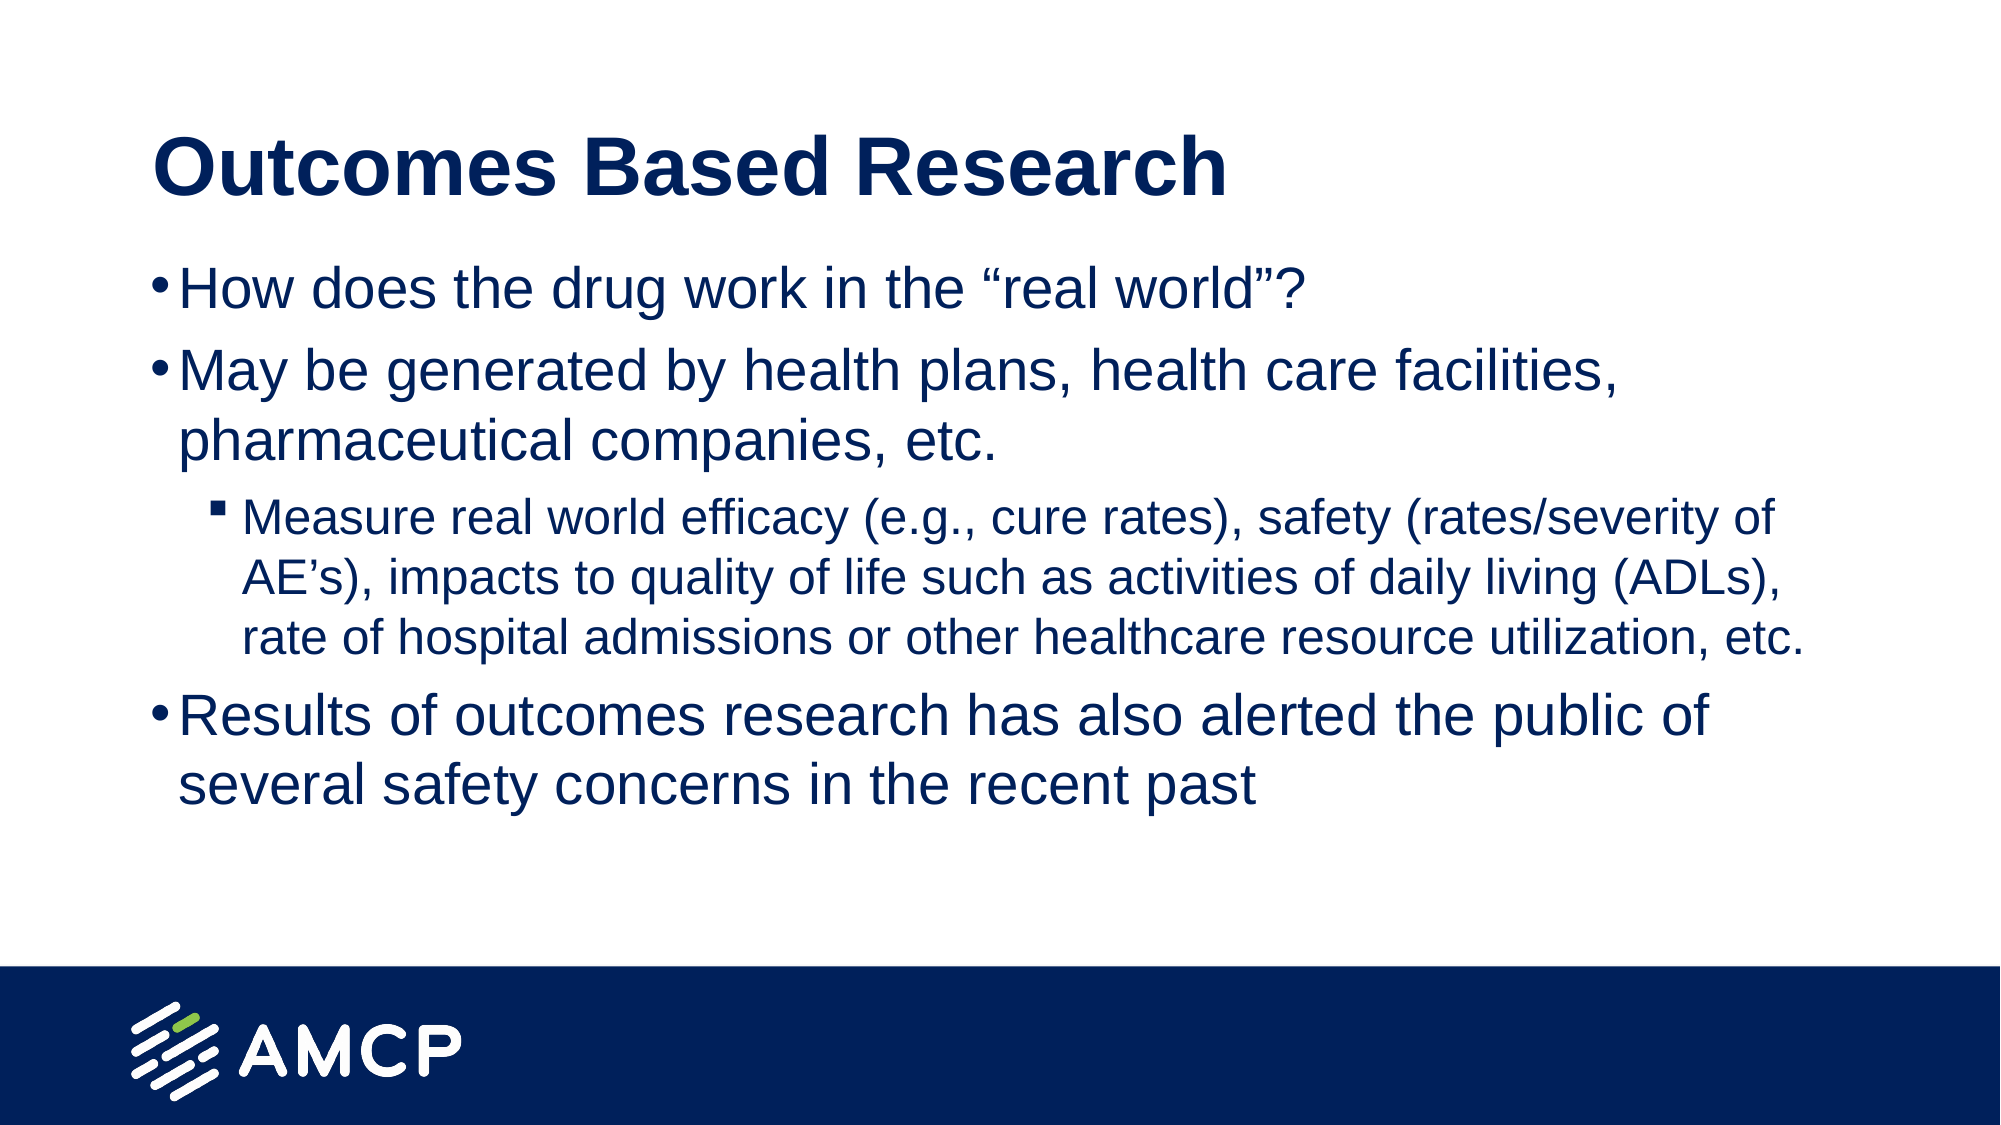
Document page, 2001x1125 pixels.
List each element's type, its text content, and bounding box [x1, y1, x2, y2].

title Outcomes Based Research [137, 59, 1863, 278]
list How does the drug work in the “real world”? May be generated by health plans, health care facilities, pharmaceutical companies, etc. Measure real world efficacy (e.g., cure rates), safety (rates/severity of AE’s), impacts to quality of life such as activities of daily living (ADLs), rate of hospital admissions or other healthcare resource utilization, etc. Results of outcomes research has also alerted the public of several safety concerns in the recent past [135, 242, 1861, 883]
picture [0, 666, 813, 1125]
